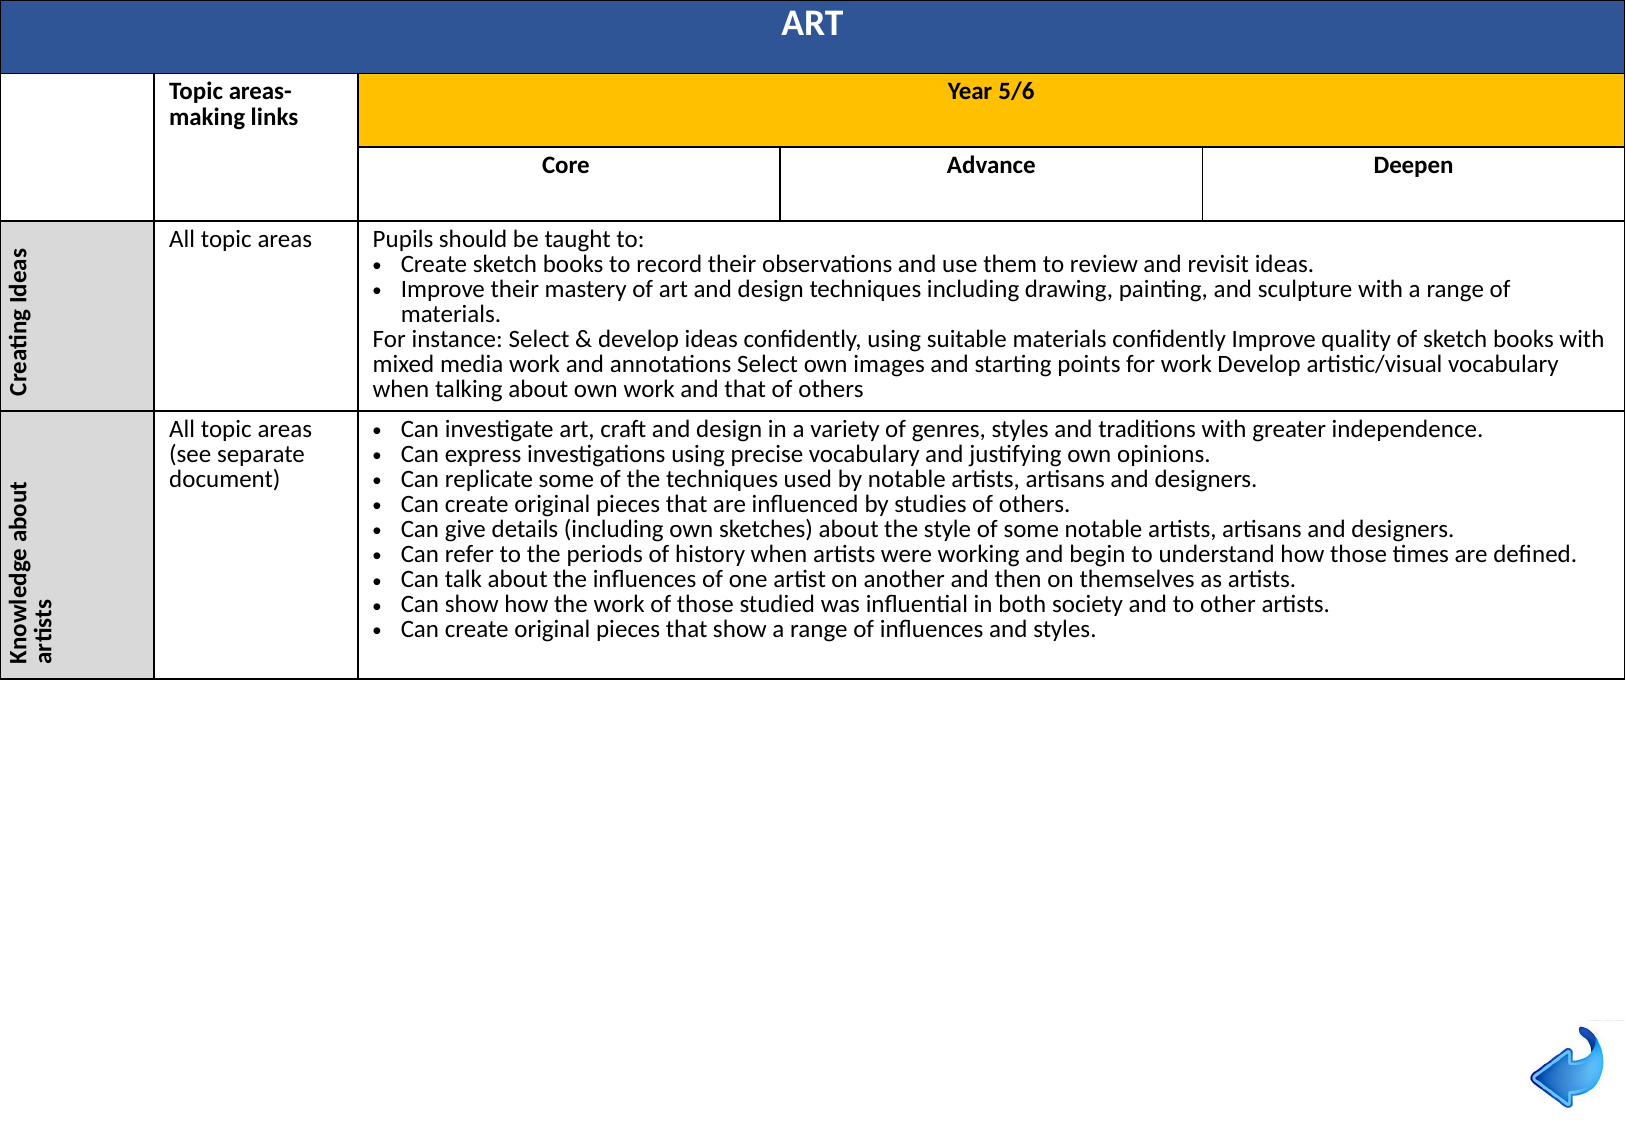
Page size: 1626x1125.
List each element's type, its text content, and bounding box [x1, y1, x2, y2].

table_cell All topic areas (see separate document) [155, 412, 357, 678]
table_cell Topic areas- making links [155, 74, 357, 220]
table_cell Can investigate art, craft and design in a variety of genres, styles and traditions with greater independence. Can express investigations using precise vocabulary and justifying own opinions. Can replicate some of the techniques used by notable artists, artisans and designers. Can create original pieces that are influenced by studies of others. Can give details (including own sketches) about the style of some notable artists, artisans and designers. Can refer to the periods of history when artists were working and begin to understand how those times are defined. Can talk about the influences of one artist on another and then on themselves as artists. Can show how the work of those studied was influential in both society and to other artists. Can create original pieces that show a range of influences and styles. [359, 412, 1624, 678]
picture [1506, 1020, 1625, 1115]
table_cell Core [359, 148, 779, 220]
table_cell Year 5/6 [359, 74, 1624, 146]
table_cell Pupils should be taught to: Create sketch books to record their observations and use them to review and revisit ideas. Improve their mastery of art and design techniques including drawing, painting, and sculpture with a range of materials. For instance: Select & develop ideas confidently, using suitable materials confidently Improve quality of sketch books with mixed media work and annotations Select own images and starting points for work Develop artistic/visual vocabulary when talking about own work and that of others [359, 222, 1624, 410]
table_header ART [1, 1, 1624, 73]
table_cell Deepen [1203, 148, 1624, 220]
table_cell Advance [781, 148, 1202, 220]
table_cell [1, 74, 153, 220]
table_cell All topic areas [155, 222, 357, 410]
table_cell Creating Ideas [1, 222, 153, 410]
table_cell Knowledge about artists [1, 412, 153, 678]
